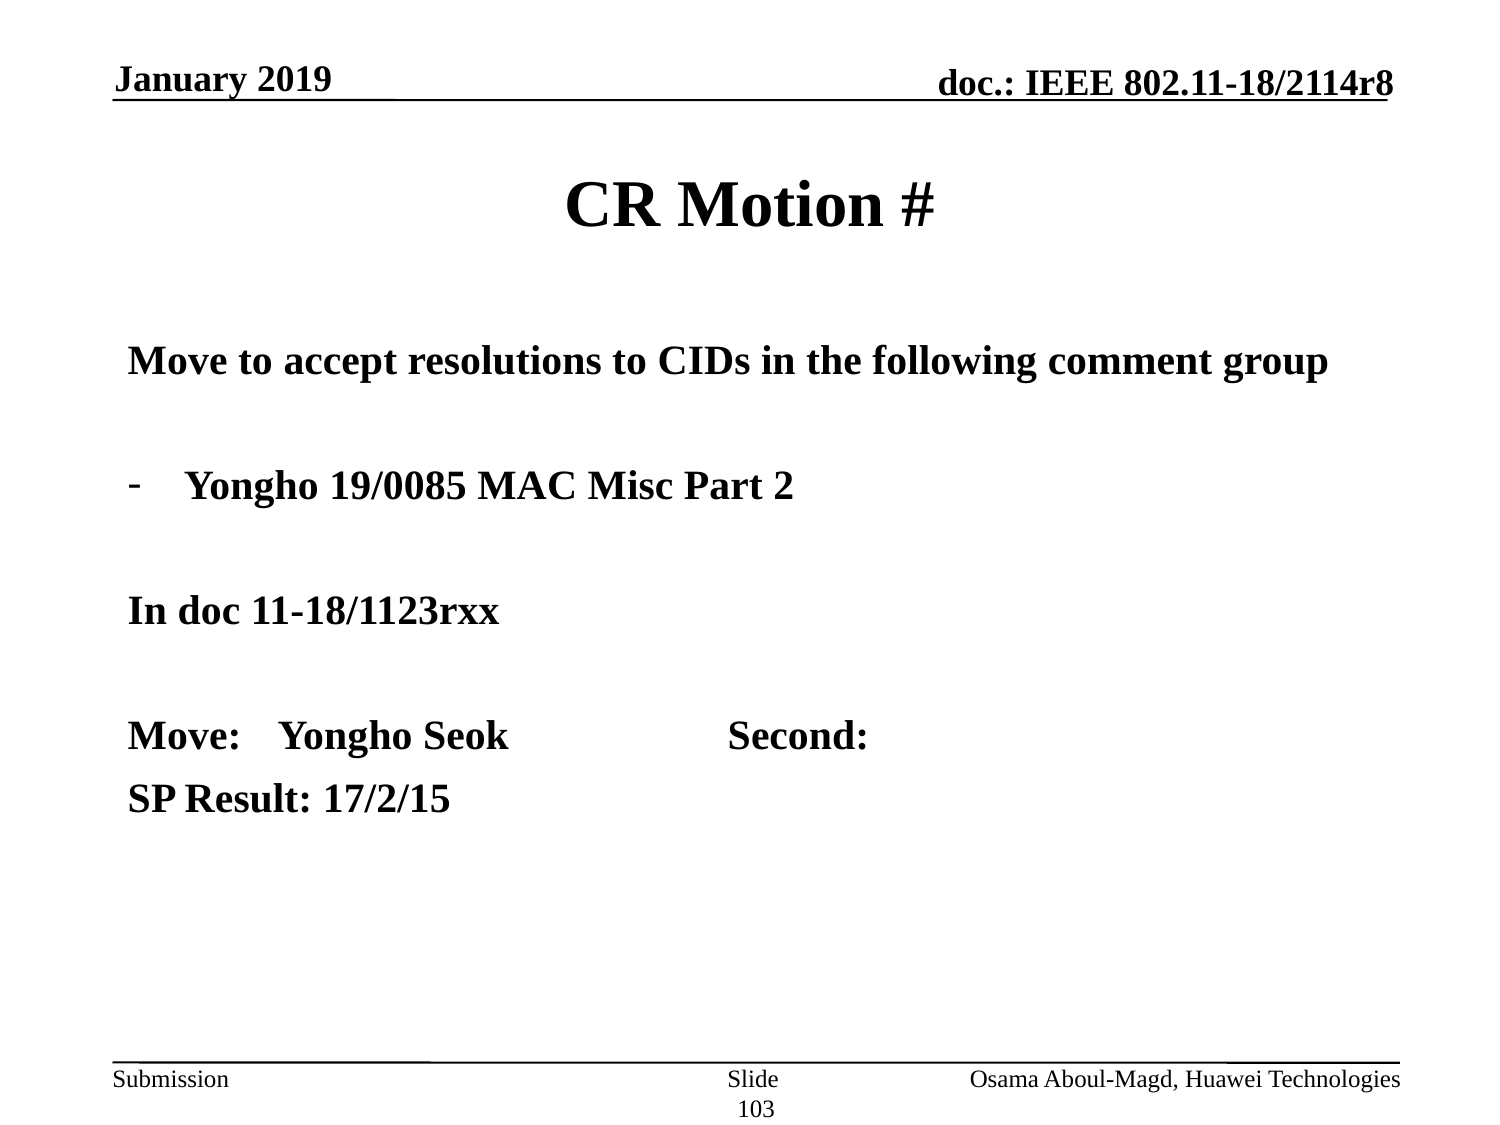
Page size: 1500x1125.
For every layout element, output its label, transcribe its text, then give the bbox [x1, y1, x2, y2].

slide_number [114, 54, 423, 100]
title CR Motion # [112, 112, 1388, 288]
footer Osama Aboul-Magd, Huawei Technologies [878, 1061, 1402, 1093]
list Move to accept resolutions to CIDs in the following comment group Yongho 19/0085 MAC Misc Part 2 In doc 11-18/1123rxx Move: Yongho Seok Second: SP Result: 17/2/15 [112, 324, 1388, 1000]
slide_number Slide 103 [712, 1061, 800, 1123]
